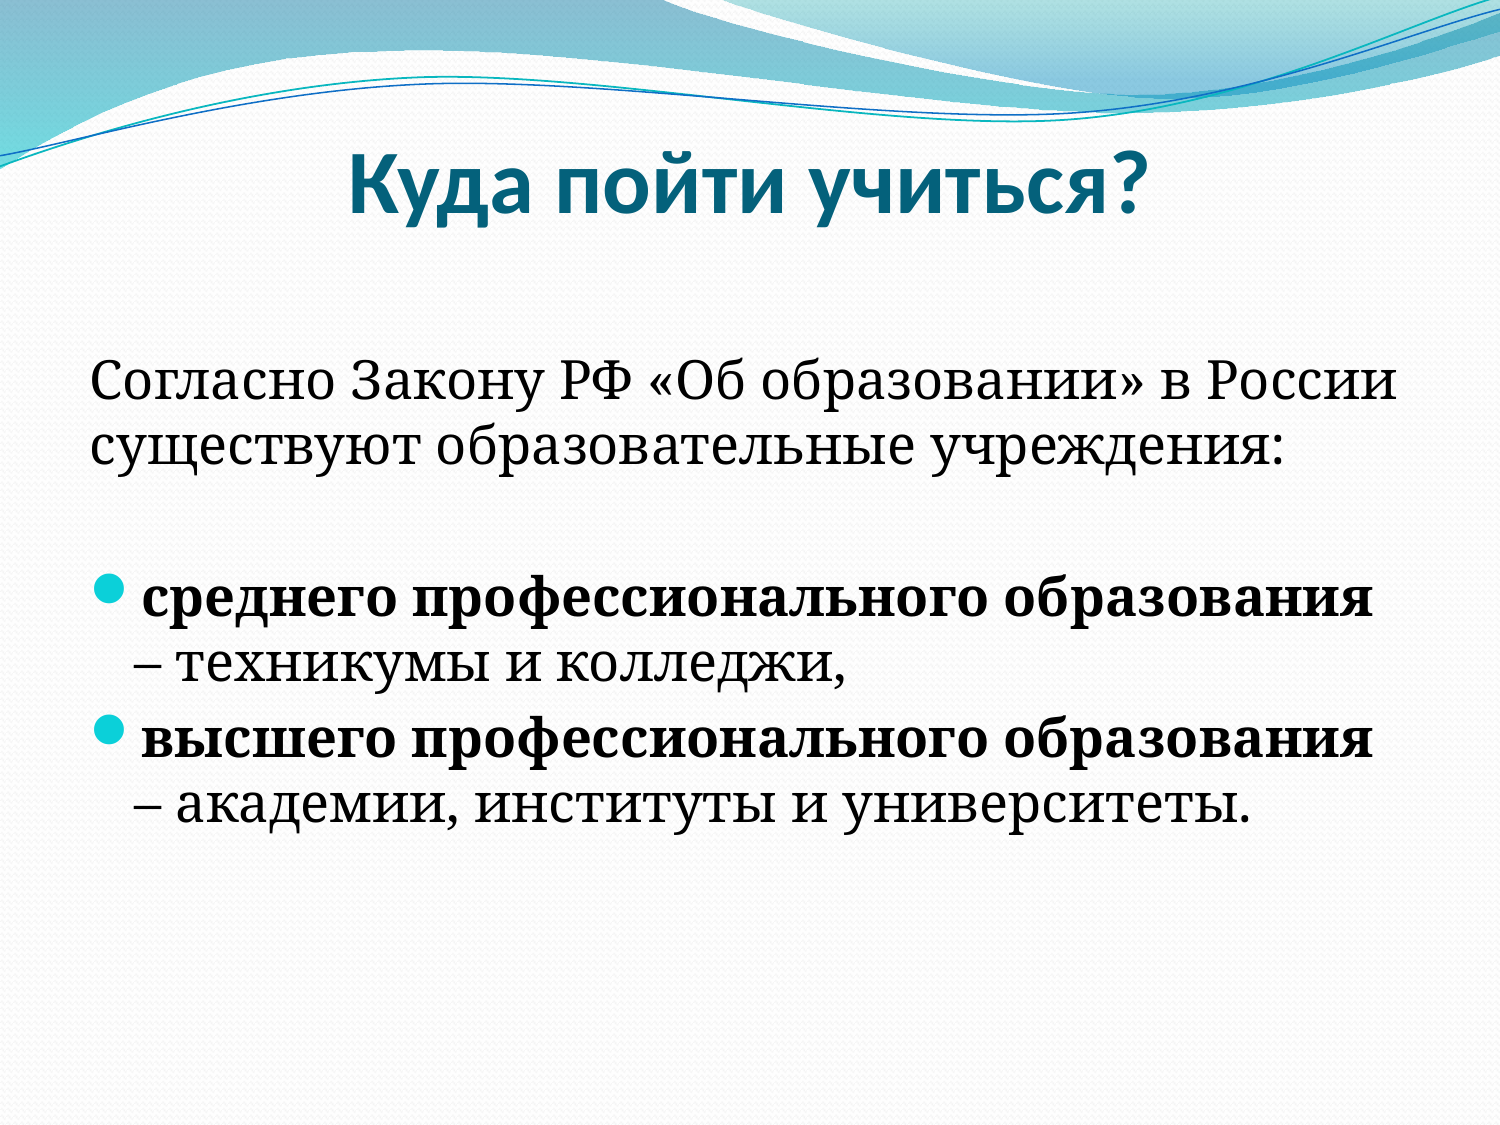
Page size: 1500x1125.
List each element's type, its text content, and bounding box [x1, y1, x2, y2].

list Согласно Закону РФ «Об образовании» в России существуют образовательные учреждения: среднего профессионального образования – техникумы и колледжи, высшего профессионального образования – академии, институты и университеты. [75, 338, 1425, 1038]
title Куда пойти учиться? [75, 115, 1425, 232]
